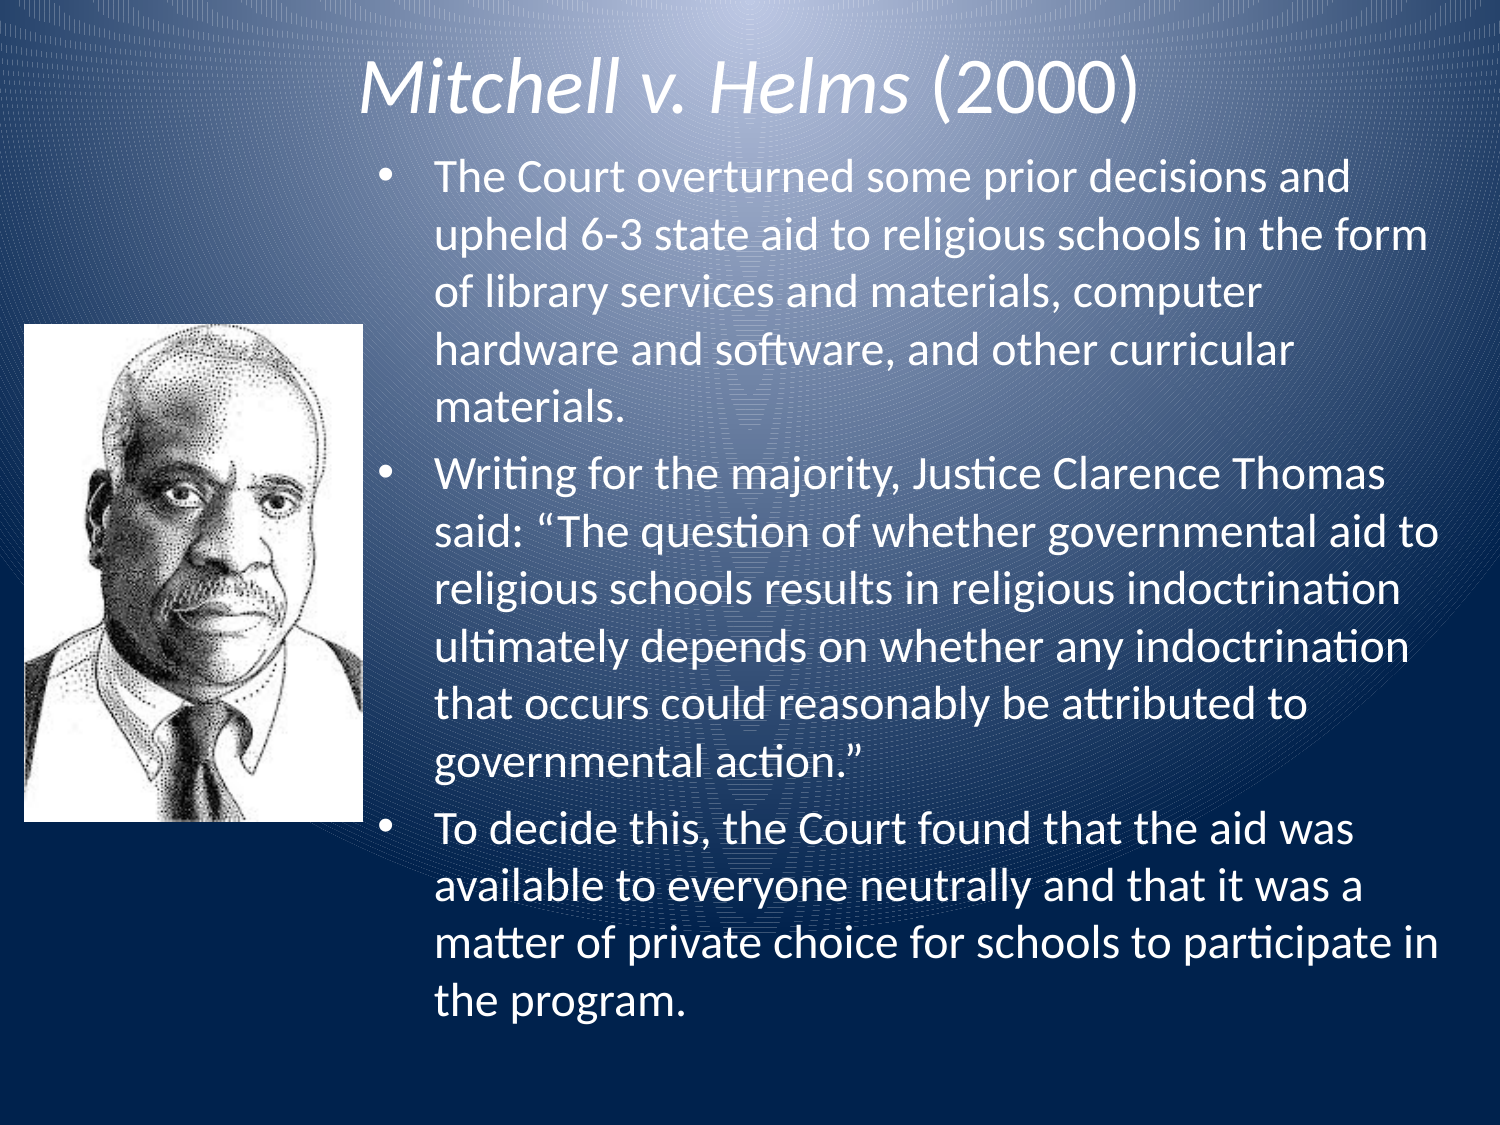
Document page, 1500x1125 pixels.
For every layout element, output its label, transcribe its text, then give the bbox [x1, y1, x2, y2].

list The Court overturned some prior decisions and upheld 6-3 state aid to religious schools in the form of library services and materials, computer hardware and software, and other curricular materials. Writing for the majority, Justice Clarence Thomas said: “The question of whether governmental aid to religious schools results in religious indoctrination ultimately depends on whether any indoctrination that occurs could reasonably be attributed to governmental action.” To decide this, the Court found that the aid was available to everyone neutrally and that it was a matter of private choice for schools to participate in the program. [362, 137, 1475, 1100]
title Mitchell v. Helms (2000) [75, 24, 1425, 138]
picture [24, 324, 363, 822]
